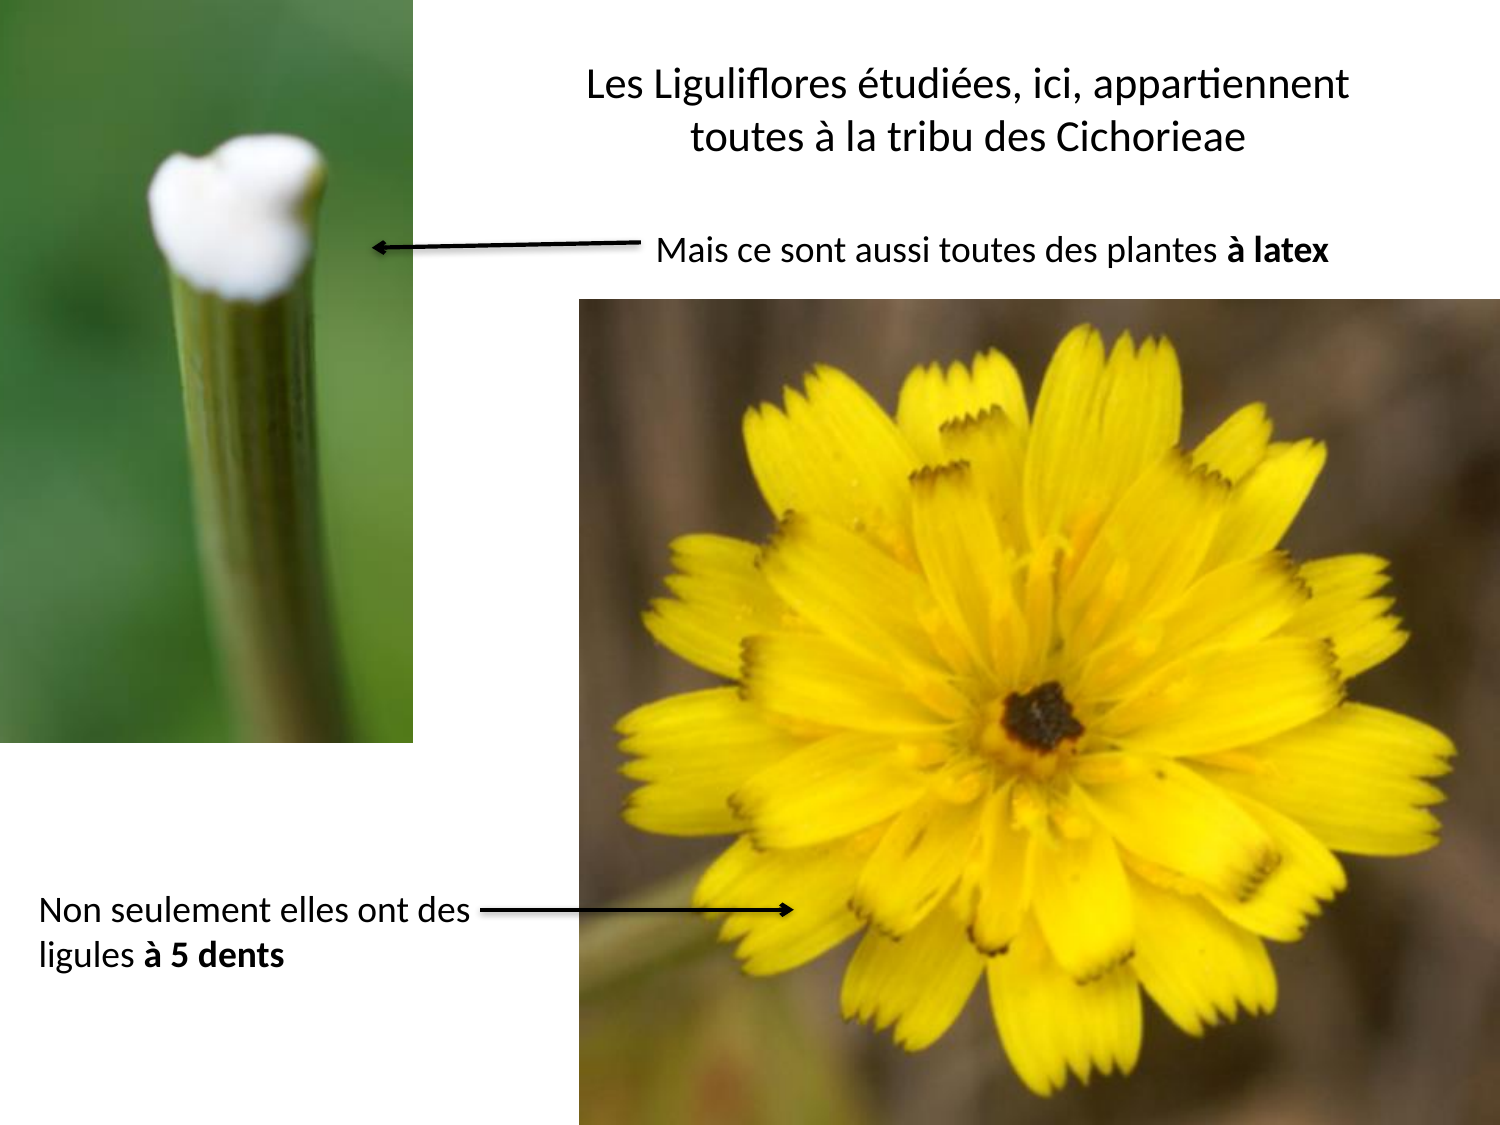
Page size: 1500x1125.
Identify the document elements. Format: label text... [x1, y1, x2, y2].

picture [579, 299, 1500, 1125]
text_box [371, 242, 642, 248]
text_box Mais ce sont aussi toutes des plantes à latex [640, 217, 1500, 278]
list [0, 0, 420, 743]
text_box Non seulement elles ont des ligules à 5 dents [23, 878, 552, 983]
title Les Liguliflores étudiées, ici, appartiennent toutes à la tribu des Cichorieae [511, 45, 1425, 169]
